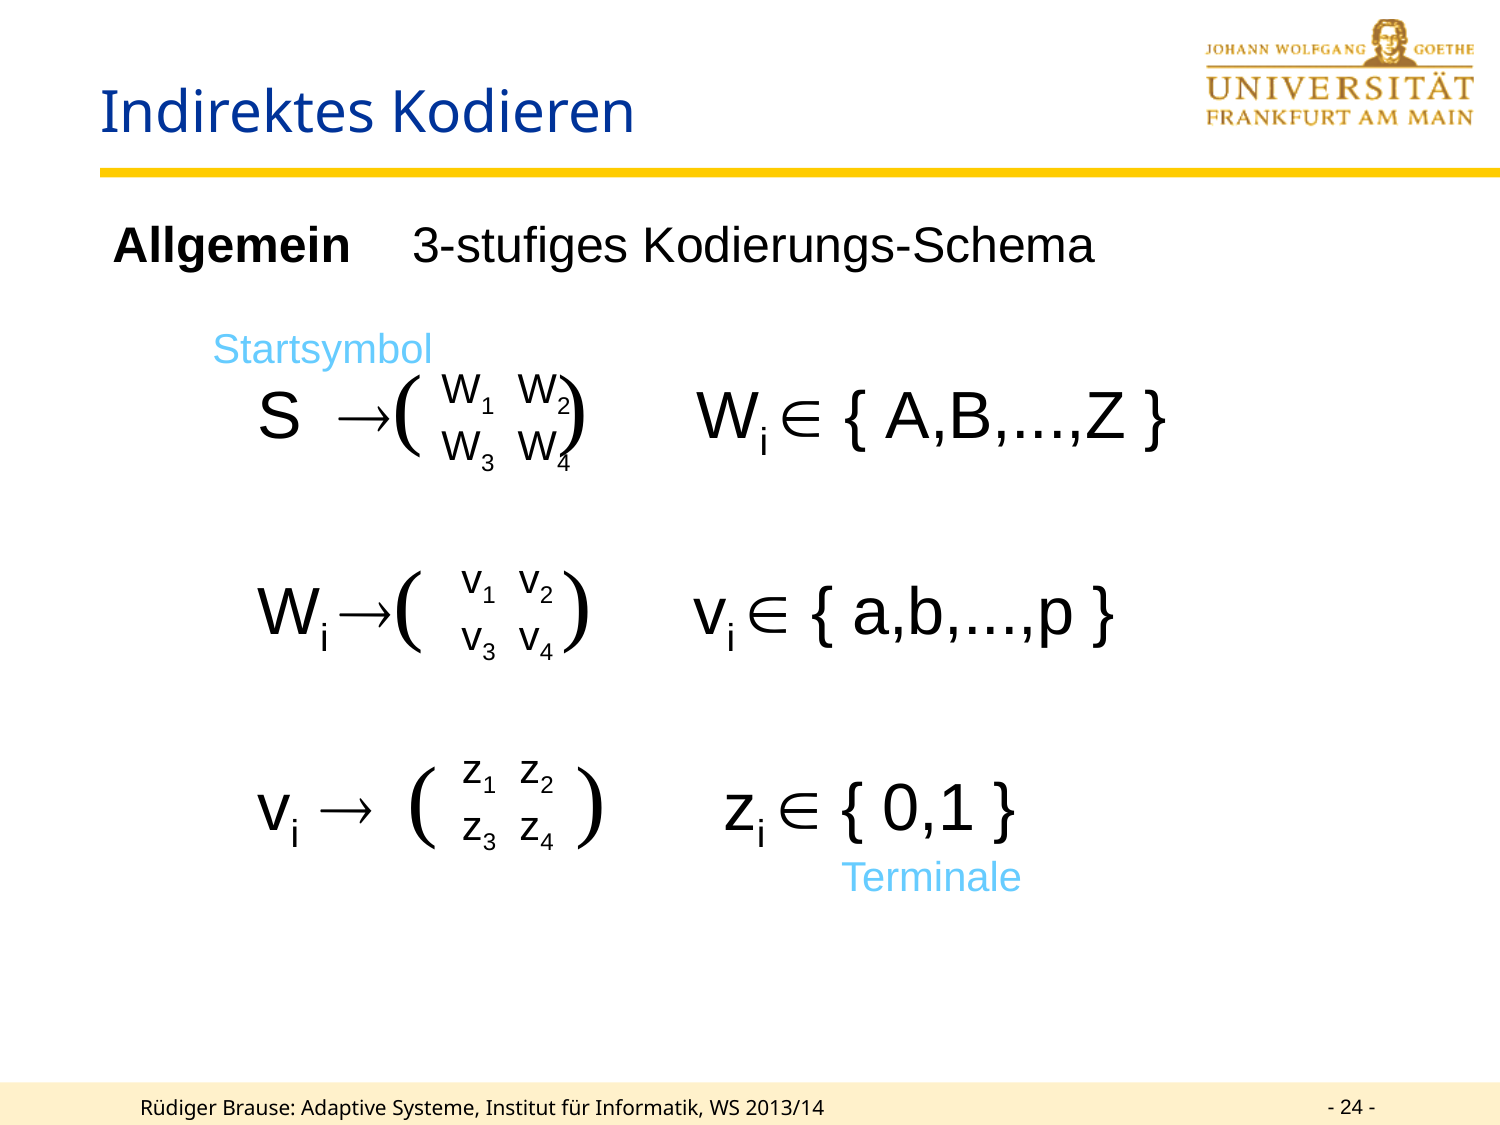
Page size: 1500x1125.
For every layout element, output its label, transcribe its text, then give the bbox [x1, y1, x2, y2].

title Indirektes Kodieren [100, 66, 1187, 149]
picture [1198, 19, 1481, 136]
footer Rüdiger Brause: Adaptive Systeme, Institut für Informatik, WS 2013/14 [124, 1087, 938, 1125]
text_box Allgemein 3-stufiges Kodierungs-Schema [97, 204, 1257, 280]
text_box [197, 314, 1500, 909]
slide_number - 24 - [1312, 1086, 1426, 1125]
